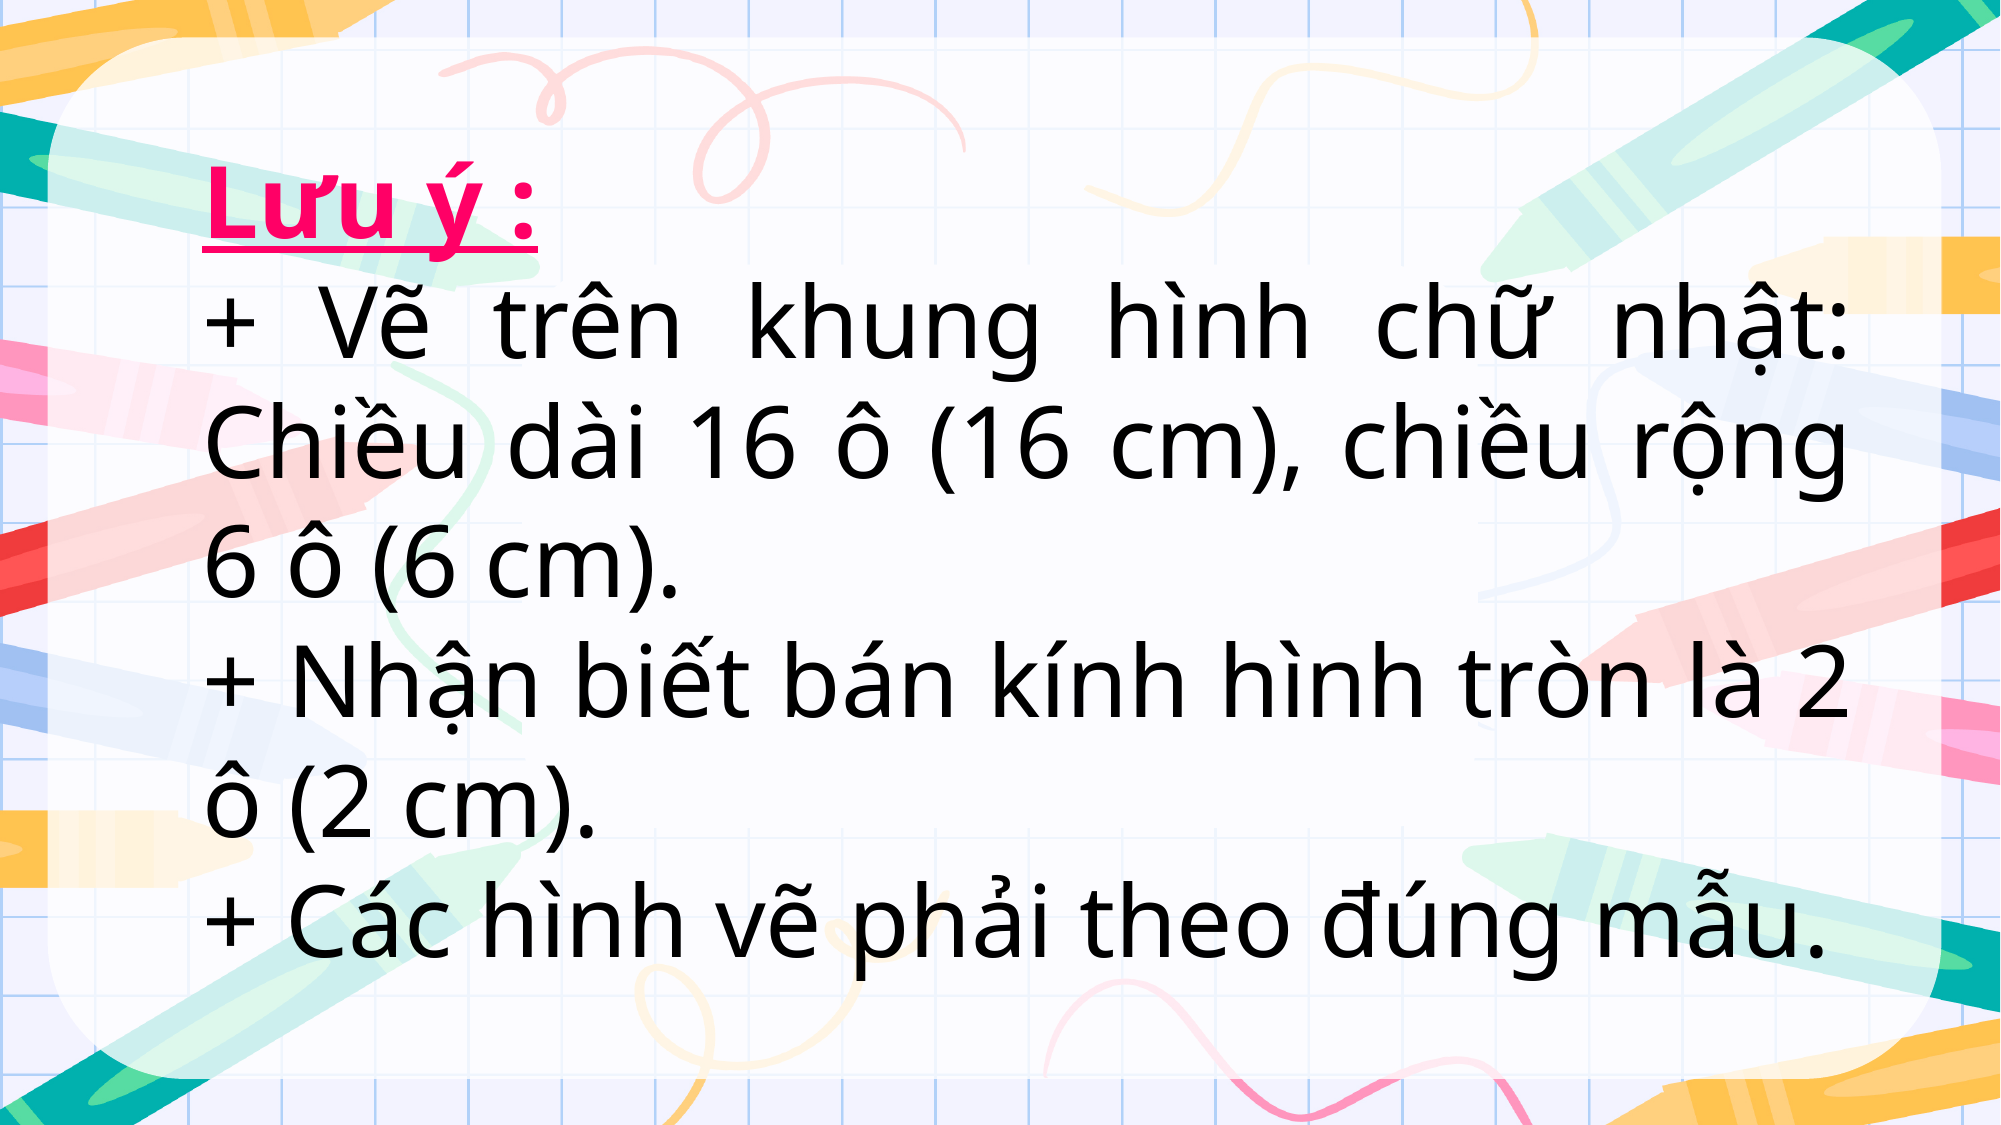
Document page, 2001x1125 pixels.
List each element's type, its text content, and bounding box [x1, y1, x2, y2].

picture [0, 0, 2001, 1125]
text_box [47, 37, 1942, 1079]
text_box Lưu ý : + Vẽ trên khung hình chữ nhật: Chiều dài 16 ô (16 cm), chiều rộng 6 ô (6 cm). + Nhận biết bán kính hình tròn là 2 ô (2 cm). + Các hình vẽ phải theo đúng mẫu. [187, 130, 1869, 986]
